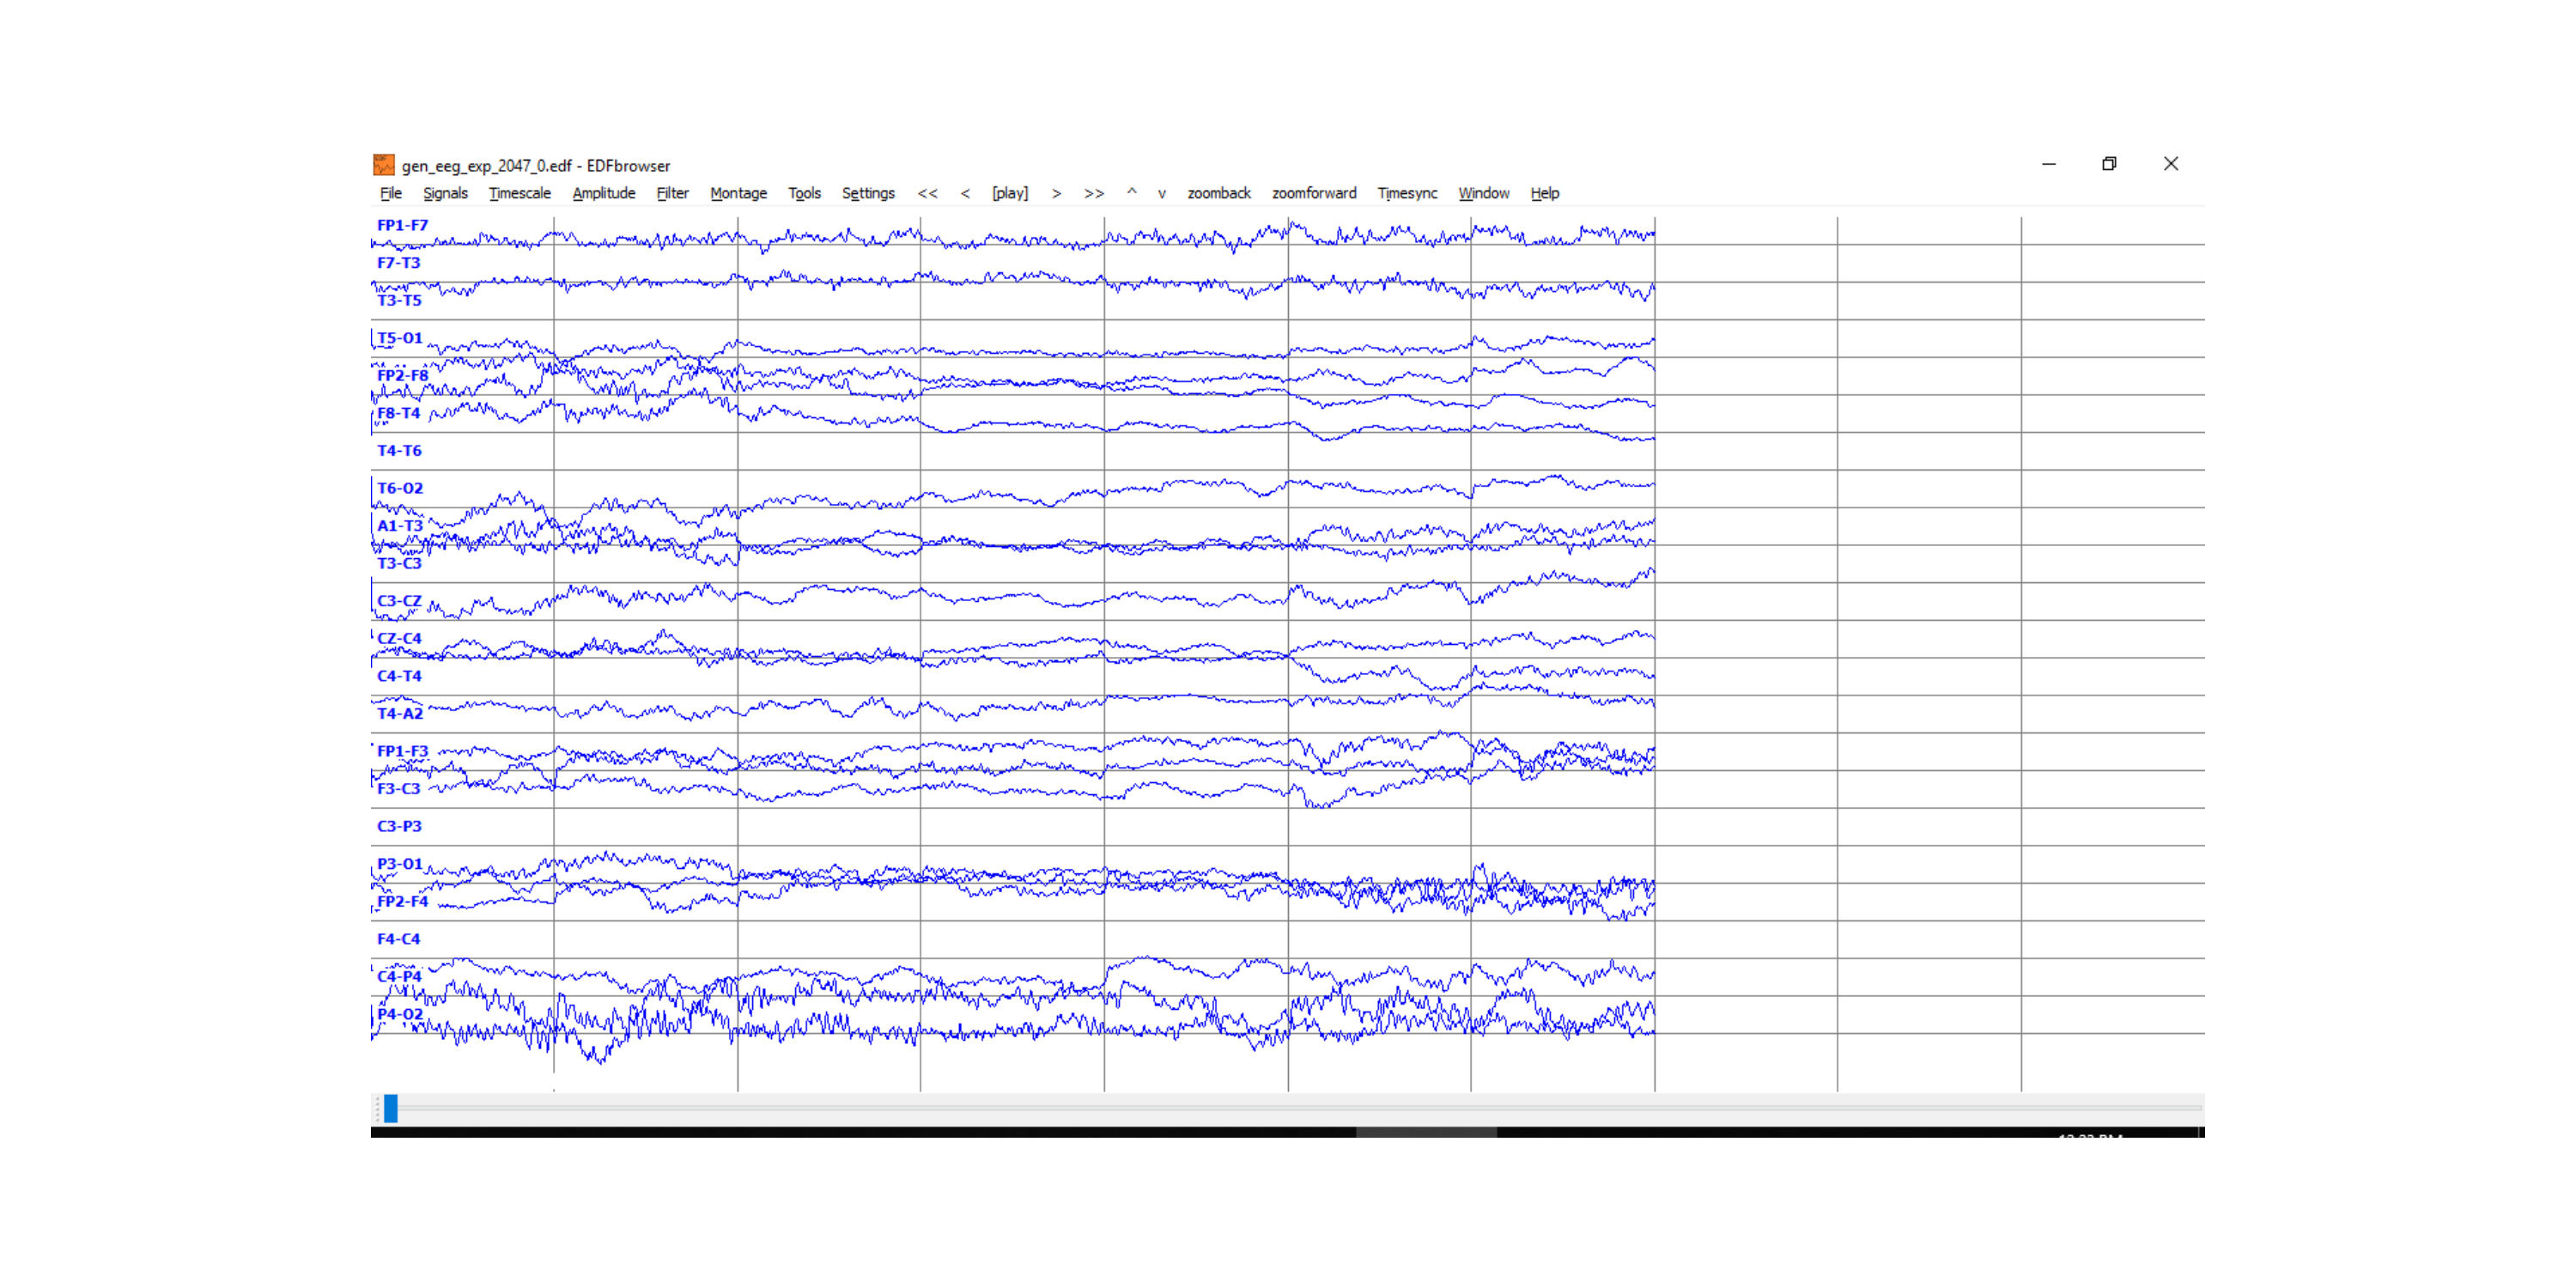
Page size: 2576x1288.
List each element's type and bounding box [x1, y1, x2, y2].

picture [371, 150, 2205, 1138]
